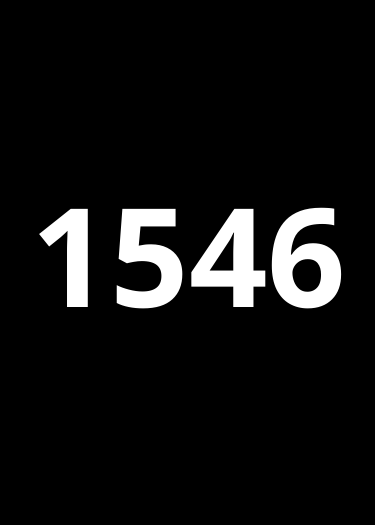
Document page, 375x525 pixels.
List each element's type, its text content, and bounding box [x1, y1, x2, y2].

text_box 1546 [17, 162, 362, 343]
